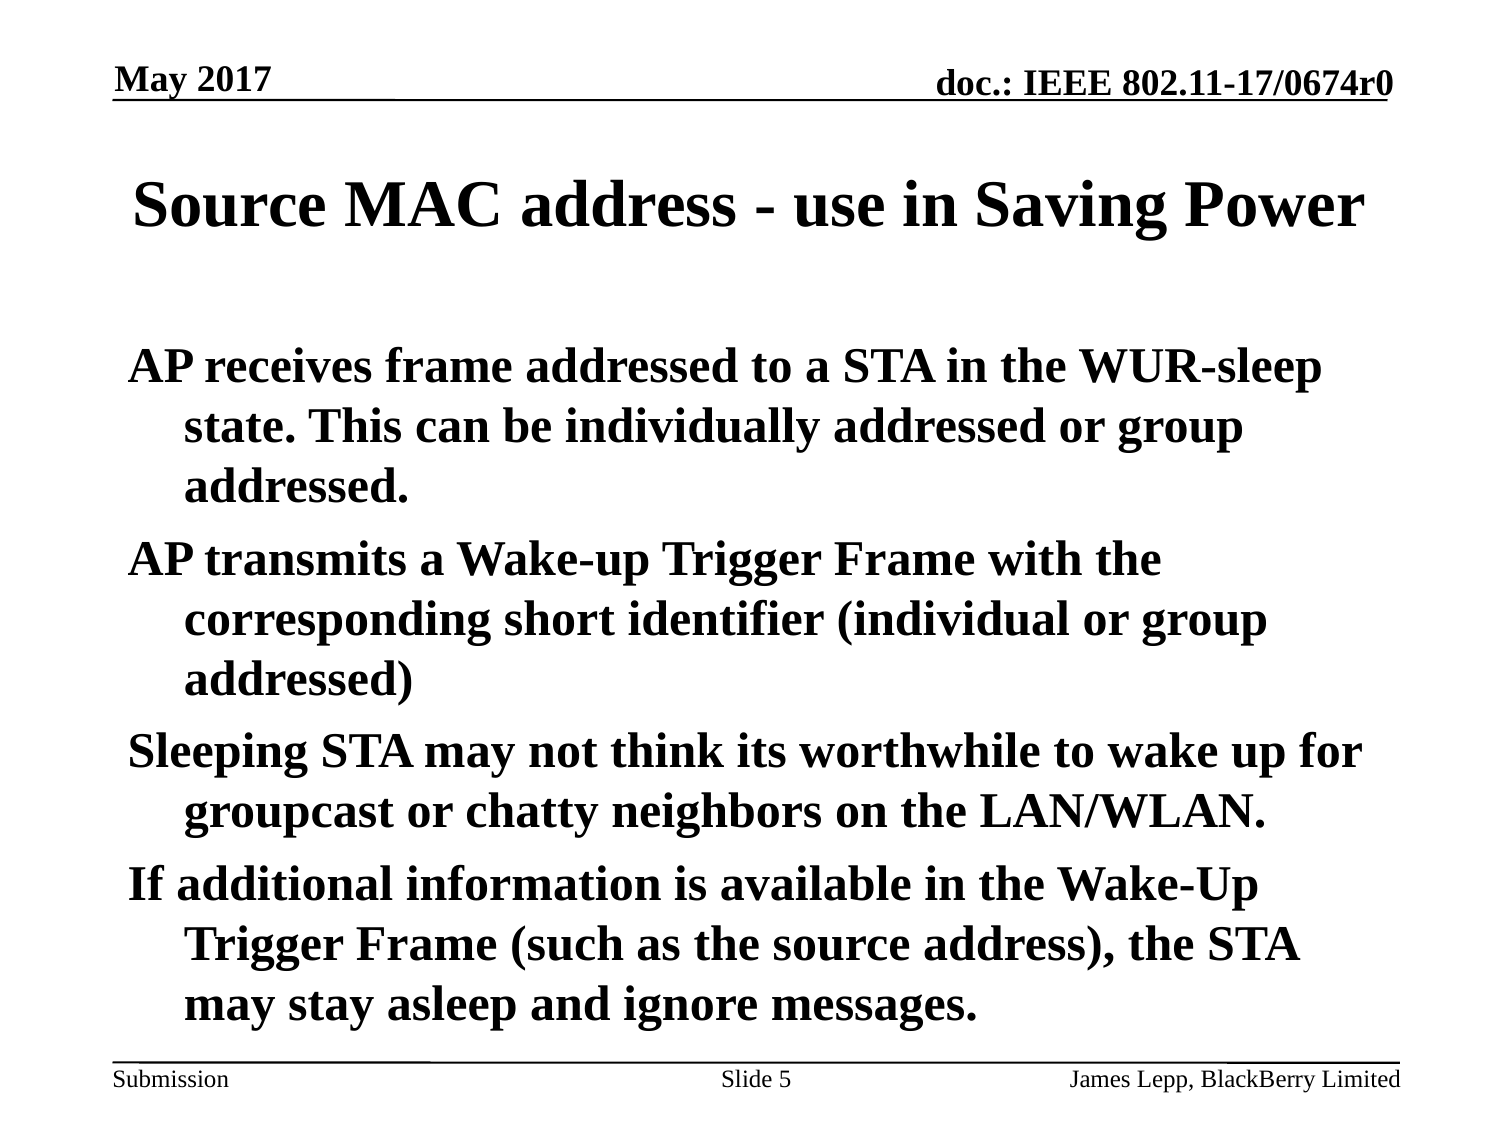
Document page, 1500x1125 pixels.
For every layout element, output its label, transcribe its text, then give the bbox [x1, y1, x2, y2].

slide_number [114, 54, 423, 100]
title Source MAC address - use in Saving Power [112, 112, 1388, 288]
footer James Lepp, BlackBerry Limited [878, 1061, 1402, 1093]
list AP receives frame addressed to a STA in the WUR-sleep state. This can be individually addressed or group addressed. AP transmits a Wake-up Trigger Frame with the corresponding short identifier (individual or group addressed) Sleeping STA may not think its worthwhile to wake up for groupcast or chatty neighbors on the LAN/WLAN. If additional information is available in the Wake-Up Trigger Frame (such as the source address), the STA may stay asleep and ignore messages. [112, 324, 1388, 1000]
slide_number Slide 5 [712, 1061, 800, 1123]
